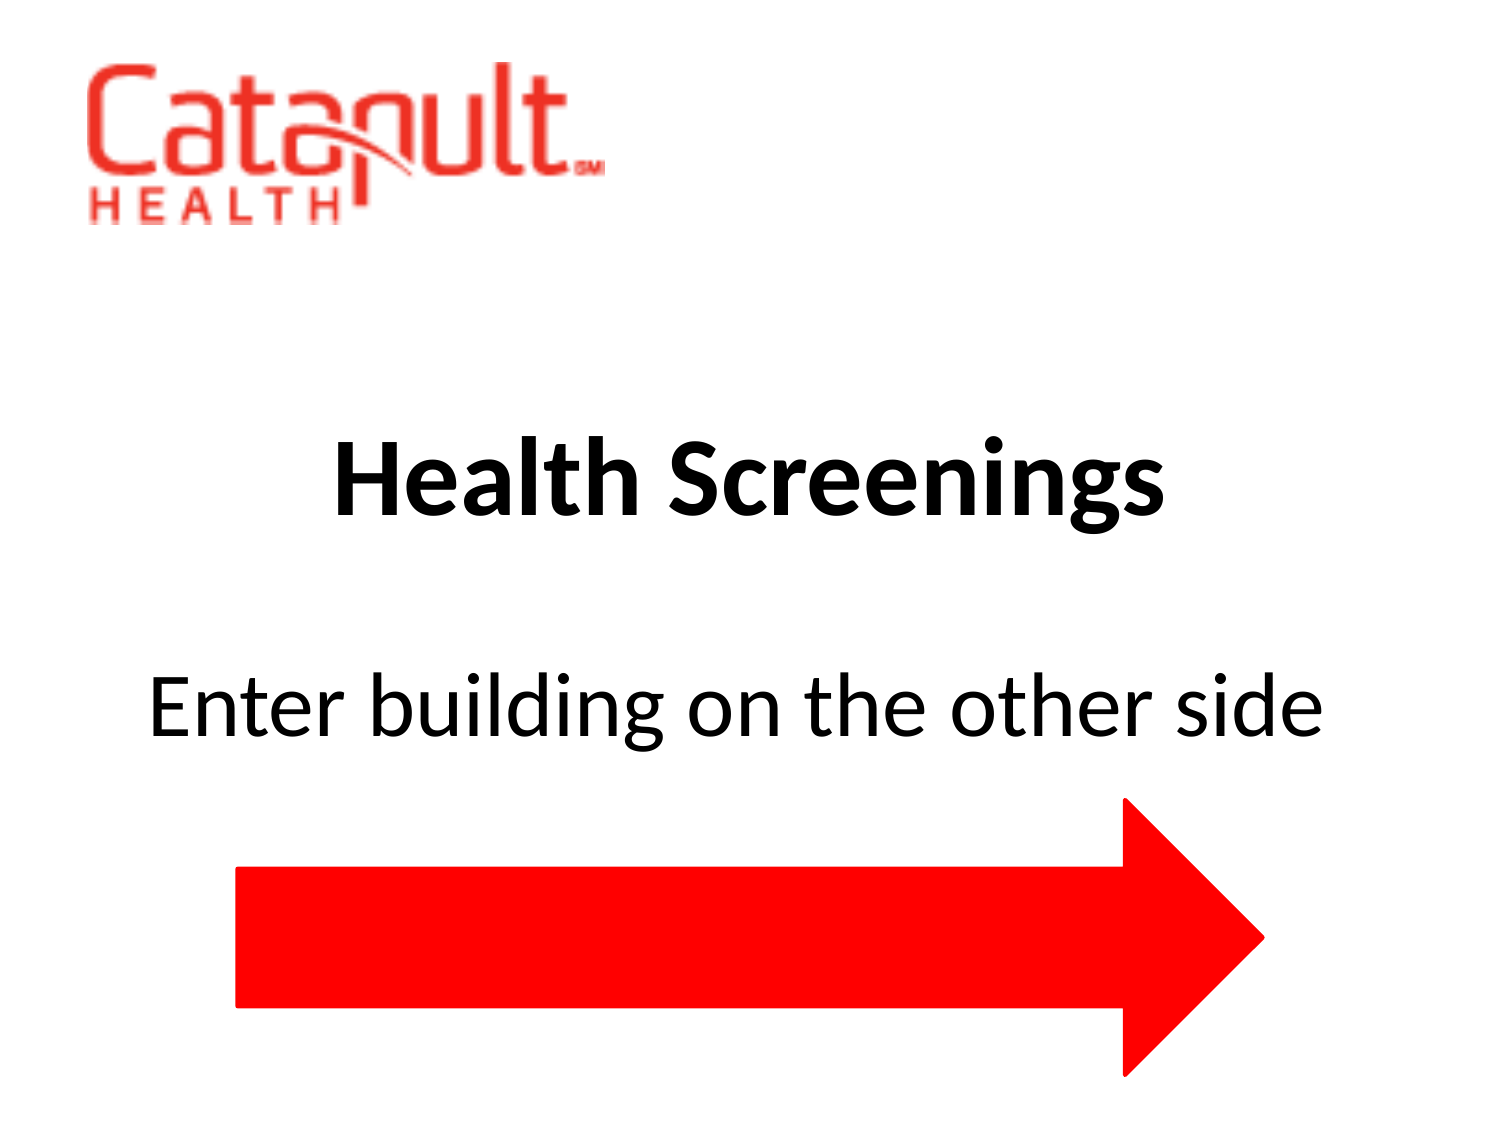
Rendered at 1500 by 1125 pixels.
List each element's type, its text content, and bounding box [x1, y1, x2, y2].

text_box [235, 798, 1265, 1077]
title Health Screenings [112, 349, 1388, 591]
picture [87, 62, 605, 226]
subtitle Enter building on the other side [87, 637, 1388, 925]
